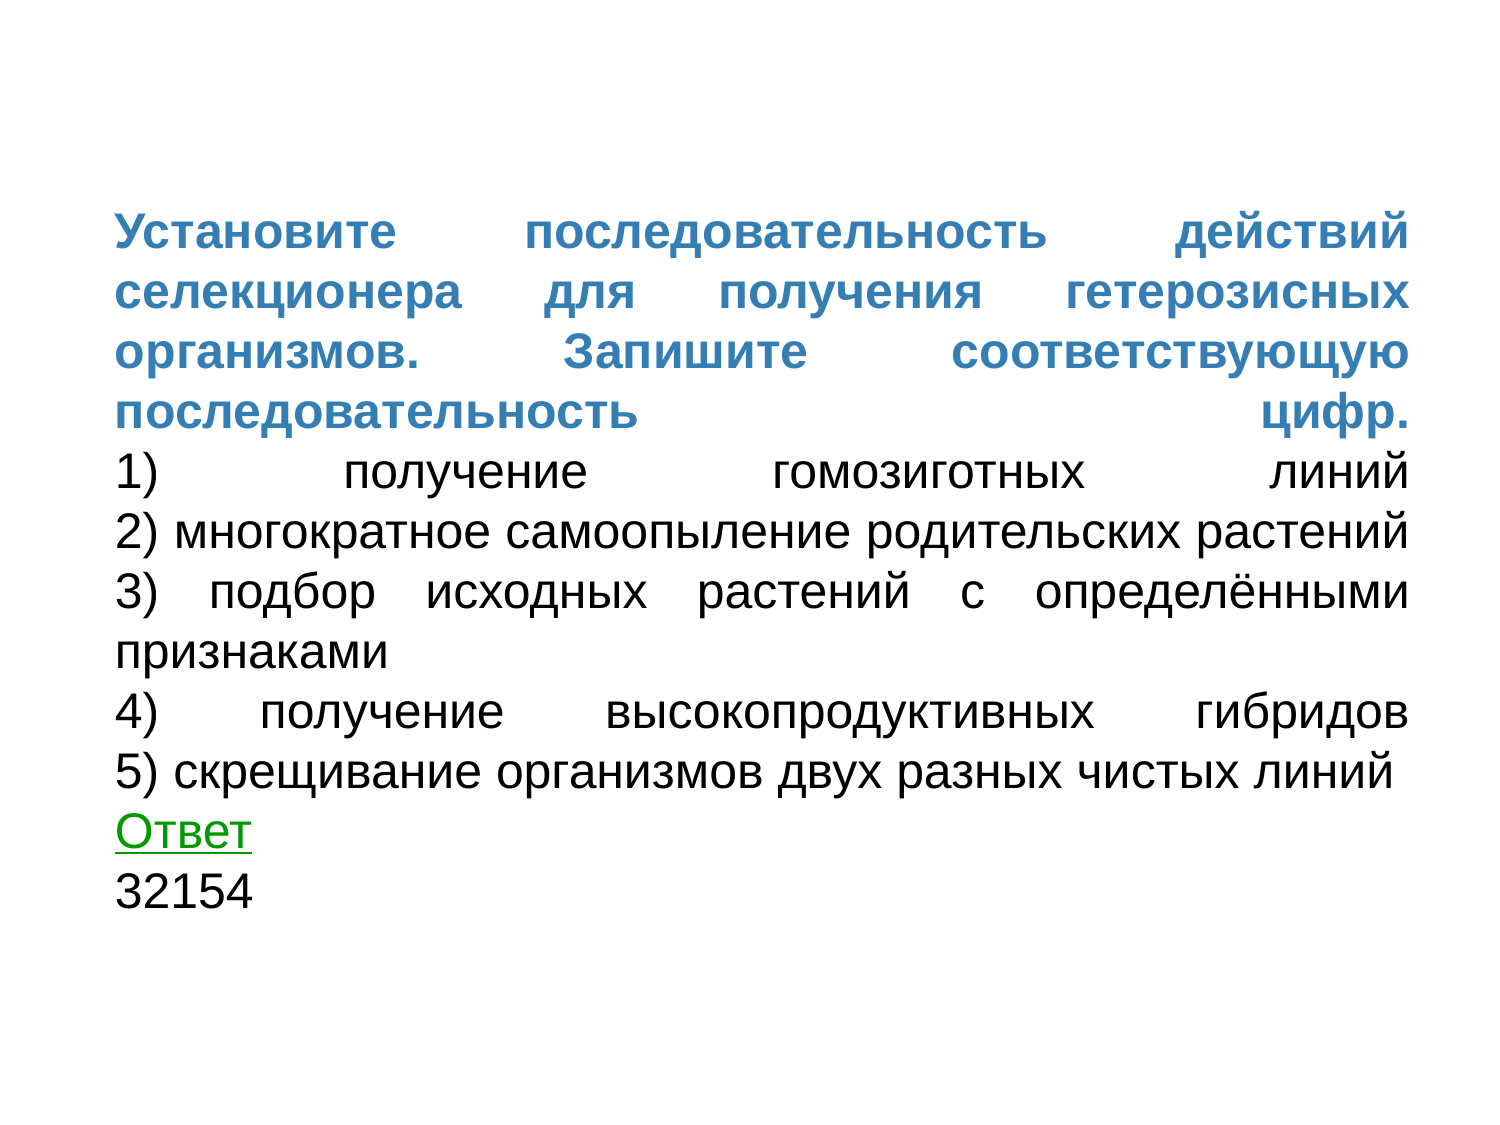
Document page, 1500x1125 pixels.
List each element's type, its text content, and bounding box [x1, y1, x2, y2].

text_box Установите последовательность действий селекционера для получения гетерозисных организмов. Запишите соответствующую последовательность цифр. 1) получение гомозиготных линий 2) многократное самоопыление родительских растений 3) подбор исходных растений с определёнными признаками 4) получение высокопродуктивных гибридов 5) скрещивание организмов двух разных чистых линий Ответ 32154 [100, 191, 1425, 927]
